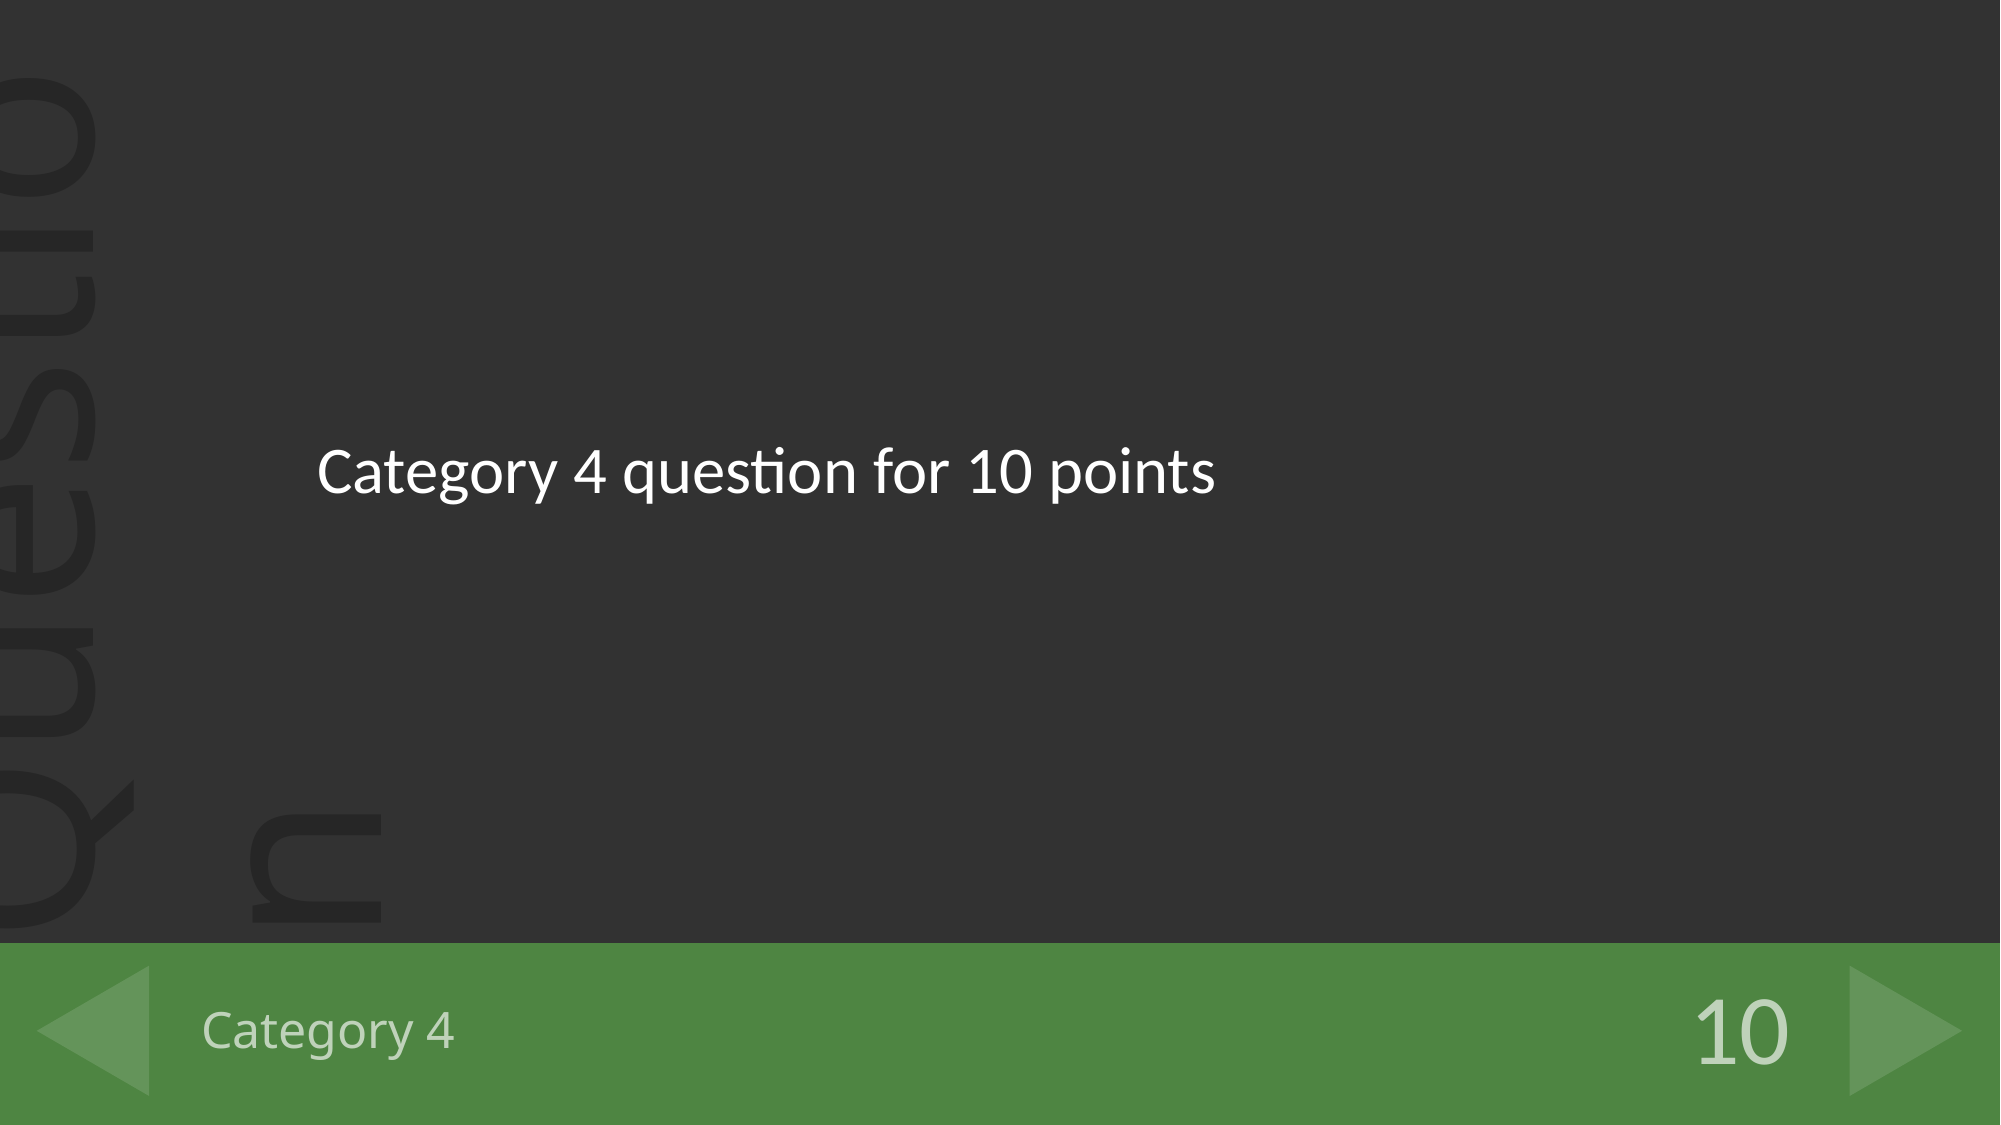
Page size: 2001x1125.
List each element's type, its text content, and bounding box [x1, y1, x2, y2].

title Category 4 [185, 967, 1494, 1097]
list 10 [1494, 967, 1806, 1097]
list Category 4 question for 10 points [302, 307, 1760, 636]
